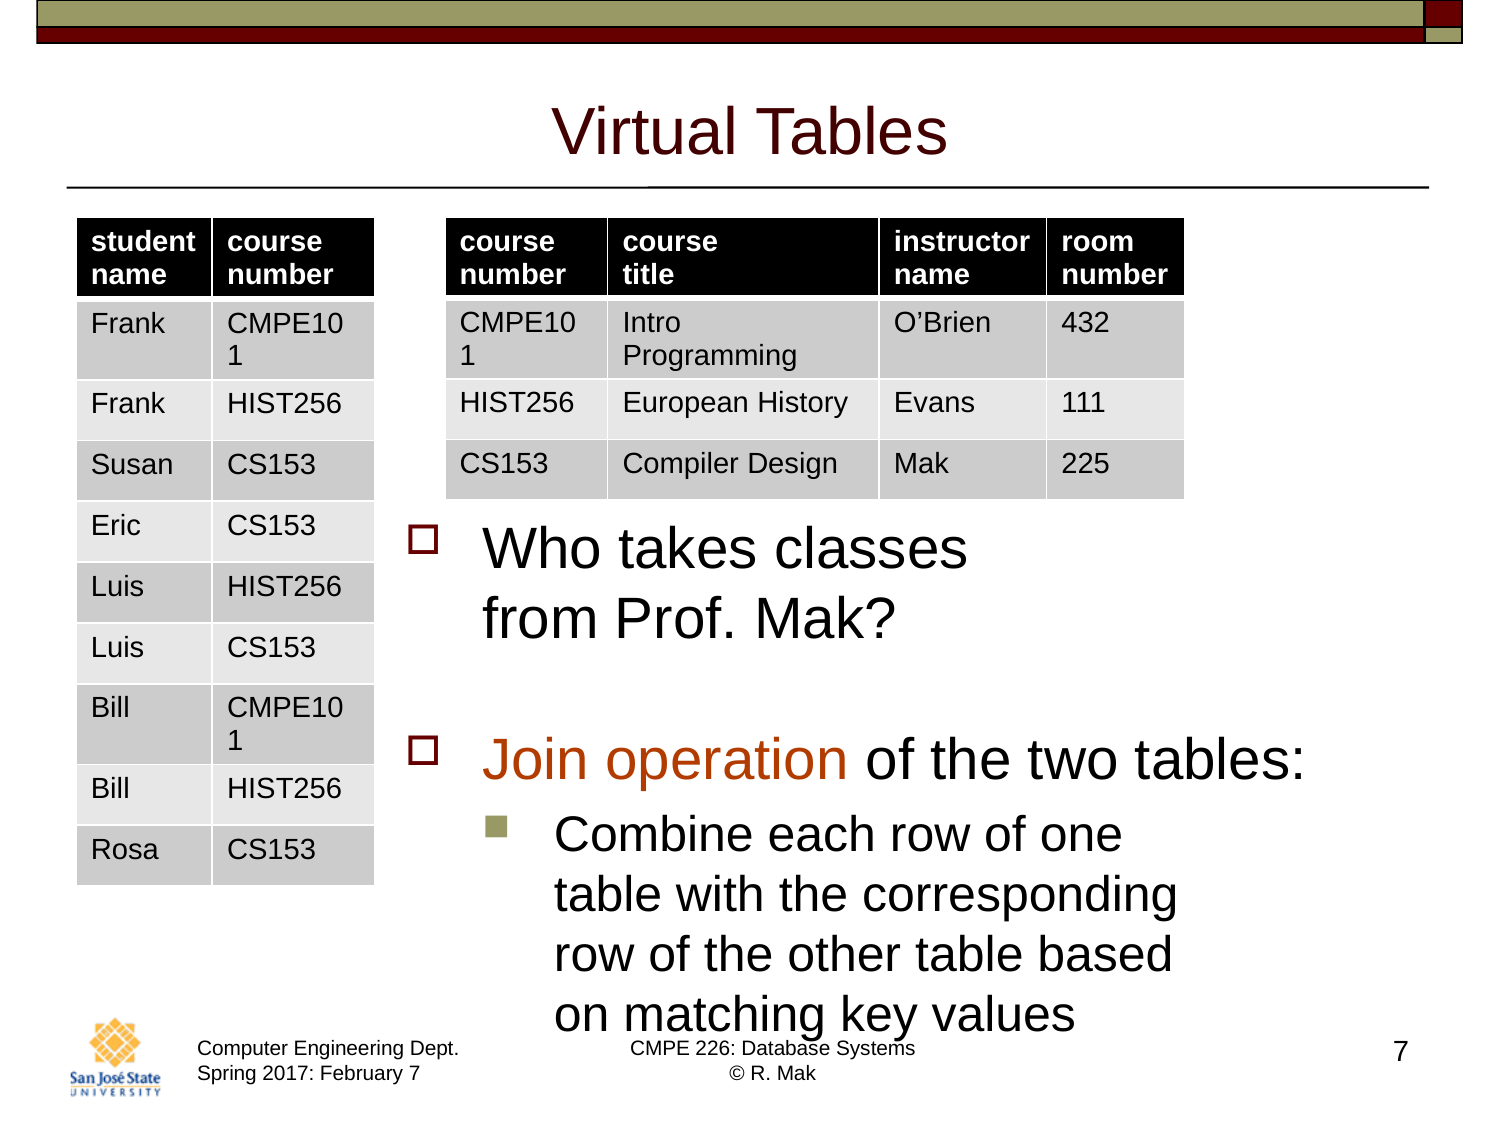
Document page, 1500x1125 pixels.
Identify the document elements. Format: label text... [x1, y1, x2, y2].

table_cell Frank [77, 381, 211, 440]
table_cell CMPE101 [213, 302, 374, 379]
table_cell Compiler Design [608, 440, 878, 499]
table_cell Bill [77, 685, 211, 764]
table_header course number [446, 218, 607, 295]
picture [60, 1012, 166, 1112]
table_header instructor name [880, 218, 1046, 295]
table_cell CS153 [446, 440, 607, 499]
table_cell Rosa [77, 826, 211, 885]
table_cell HIST256 [213, 563, 374, 622]
table_cell Luis [77, 624, 211, 683]
table_cell 111 [1047, 380, 1184, 439]
table_header student name [77, 218, 211, 296]
table_cell Bill [77, 765, 211, 824]
slide_number 7 [1111, 1025, 1425, 1100]
table_cell CS153 [213, 826, 374, 885]
table_header course number [213, 218, 374, 296]
table_cell Frank [77, 302, 211, 379]
table_cell CS153 [213, 624, 374, 683]
table_cell Evans [880, 380, 1046, 439]
table_cell O’Brien [880, 301, 1046, 378]
table_cell HIST256 [446, 380, 607, 439]
table_cell CMPE101 [213, 685, 374, 764]
table_header course title [608, 218, 878, 295]
table_cell European History [608, 380, 878, 439]
table_cell HIST256 [213, 381, 374, 440]
table_cell 225 [1047, 440, 1184, 499]
table_cell Luis [77, 563, 211, 622]
table_cell 432 [1047, 301, 1184, 378]
table_cell HIST256 [213, 765, 374, 824]
table_cell CS153 [213, 502, 374, 561]
table_cell Eric [77, 502, 211, 561]
table_cell CS153 [213, 441, 374, 500]
table_cell CMPE101 [446, 301, 607, 378]
table_cell Mak [880, 440, 1046, 499]
table_cell Susan [77, 441, 211, 500]
table_header room number [1047, 218, 1184, 295]
title Virtual Tables [75, 67, 1425, 175]
table_cell Intro Programming [608, 301, 878, 378]
list Who takes classes from Prof. Mak? Join operation of the two tables: Combine each row of one table with the corresponding row of the other table based on matching key values [390, 502, 1425, 1028]
